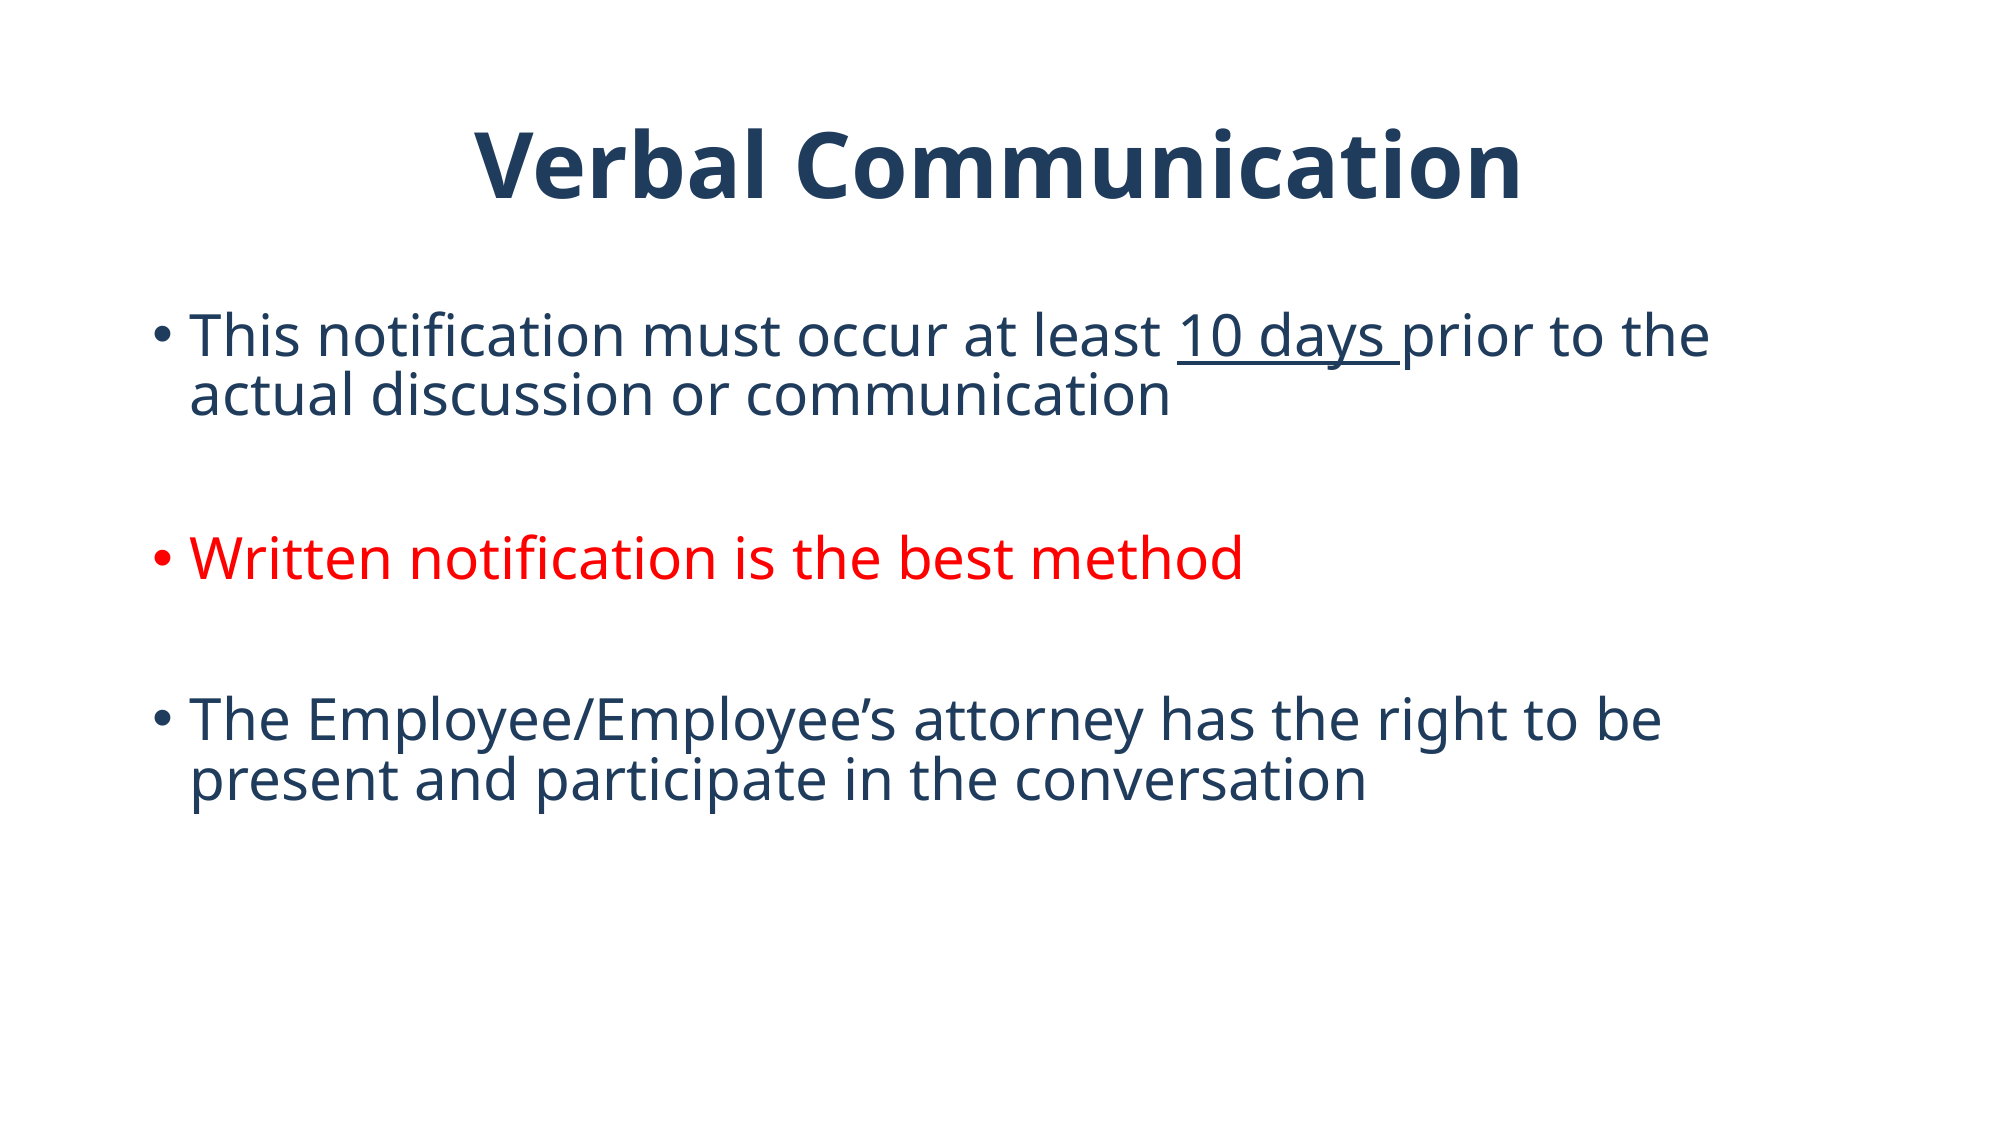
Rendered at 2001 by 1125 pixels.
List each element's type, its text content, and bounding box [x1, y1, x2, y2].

list This notification must occur at least 10 days prior to the actual discussion or communication Written notification is the best method The Employee/Employee’s attorney has the right to be present and participate in the conversation [137, 301, 1863, 984]
title Verbal Communication [137, 59, 1863, 278]
